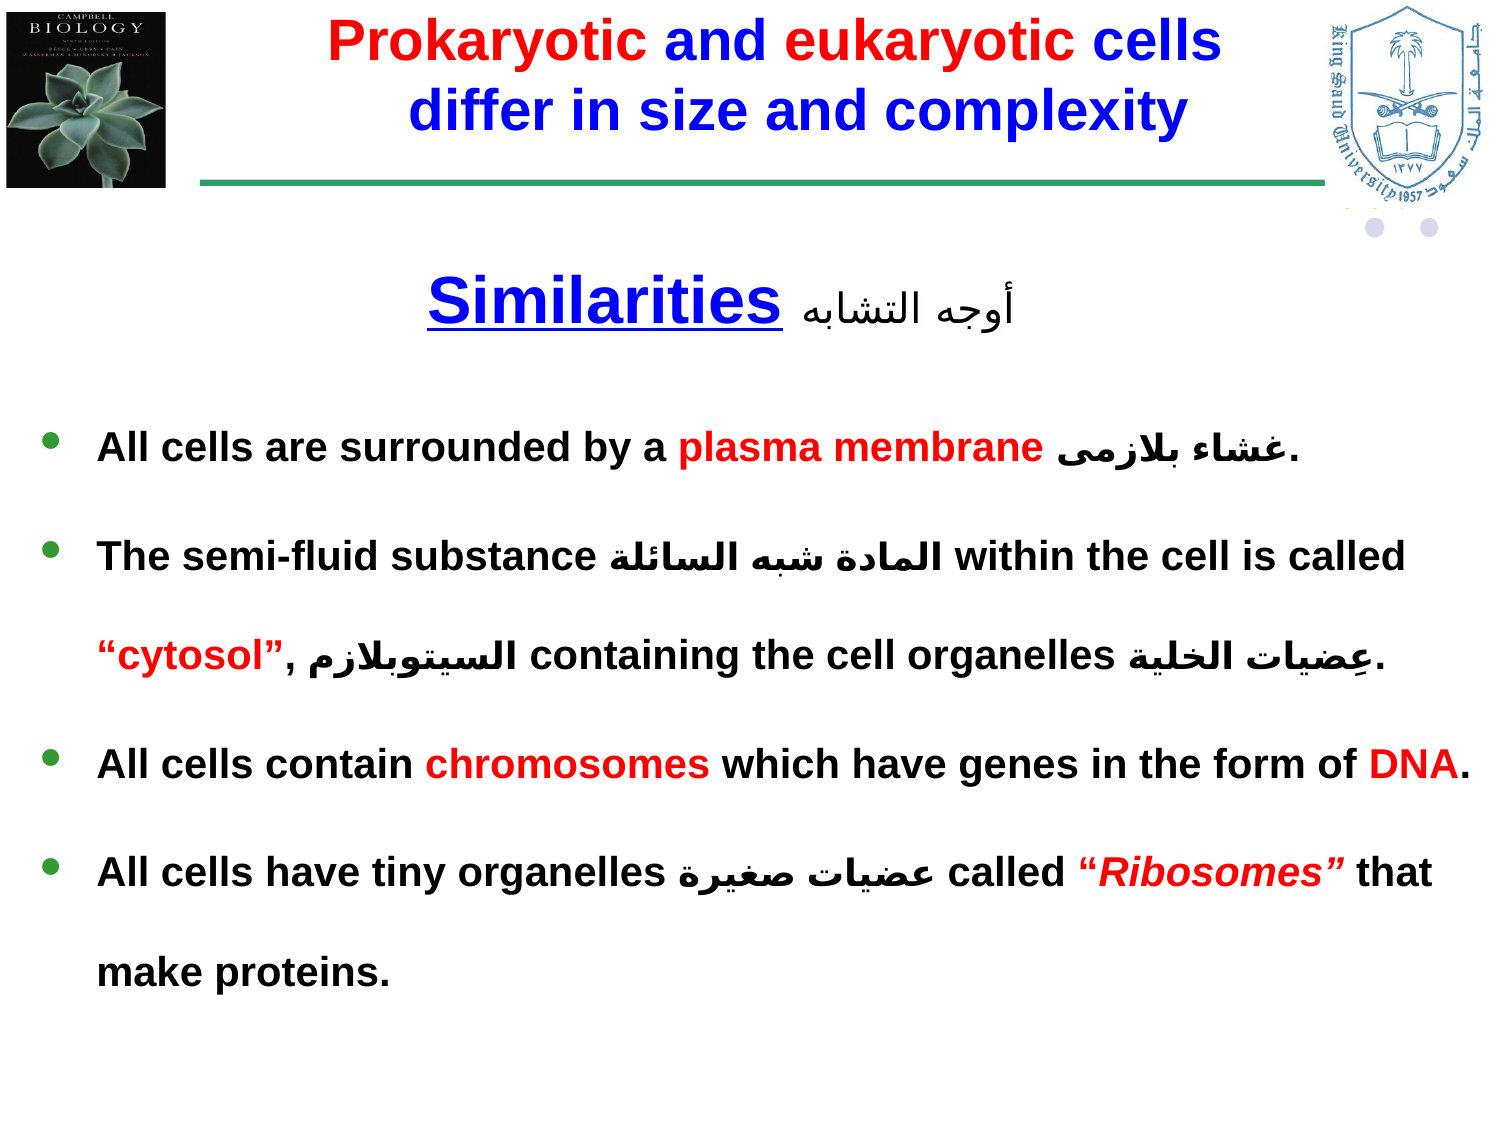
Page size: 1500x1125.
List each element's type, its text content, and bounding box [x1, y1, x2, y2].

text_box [5, 0, 1488, 209]
text_box Similarities أوجه التشابه [412, 249, 1088, 345]
list All cells are surrounded by a plasma membrane غشاء بلازمى. The semi-fluid substance المادة شبه السائلة within the cell is called “cytosol”, السيتوبلازم containing the cell organelles عِضيات الخلية. All cells contain chromosomes which have genes in the form of DNA. All cells have tiny organelles عضيات صغيرة called “Ribosomes” that make proteins. [24, 362, 1488, 1016]
